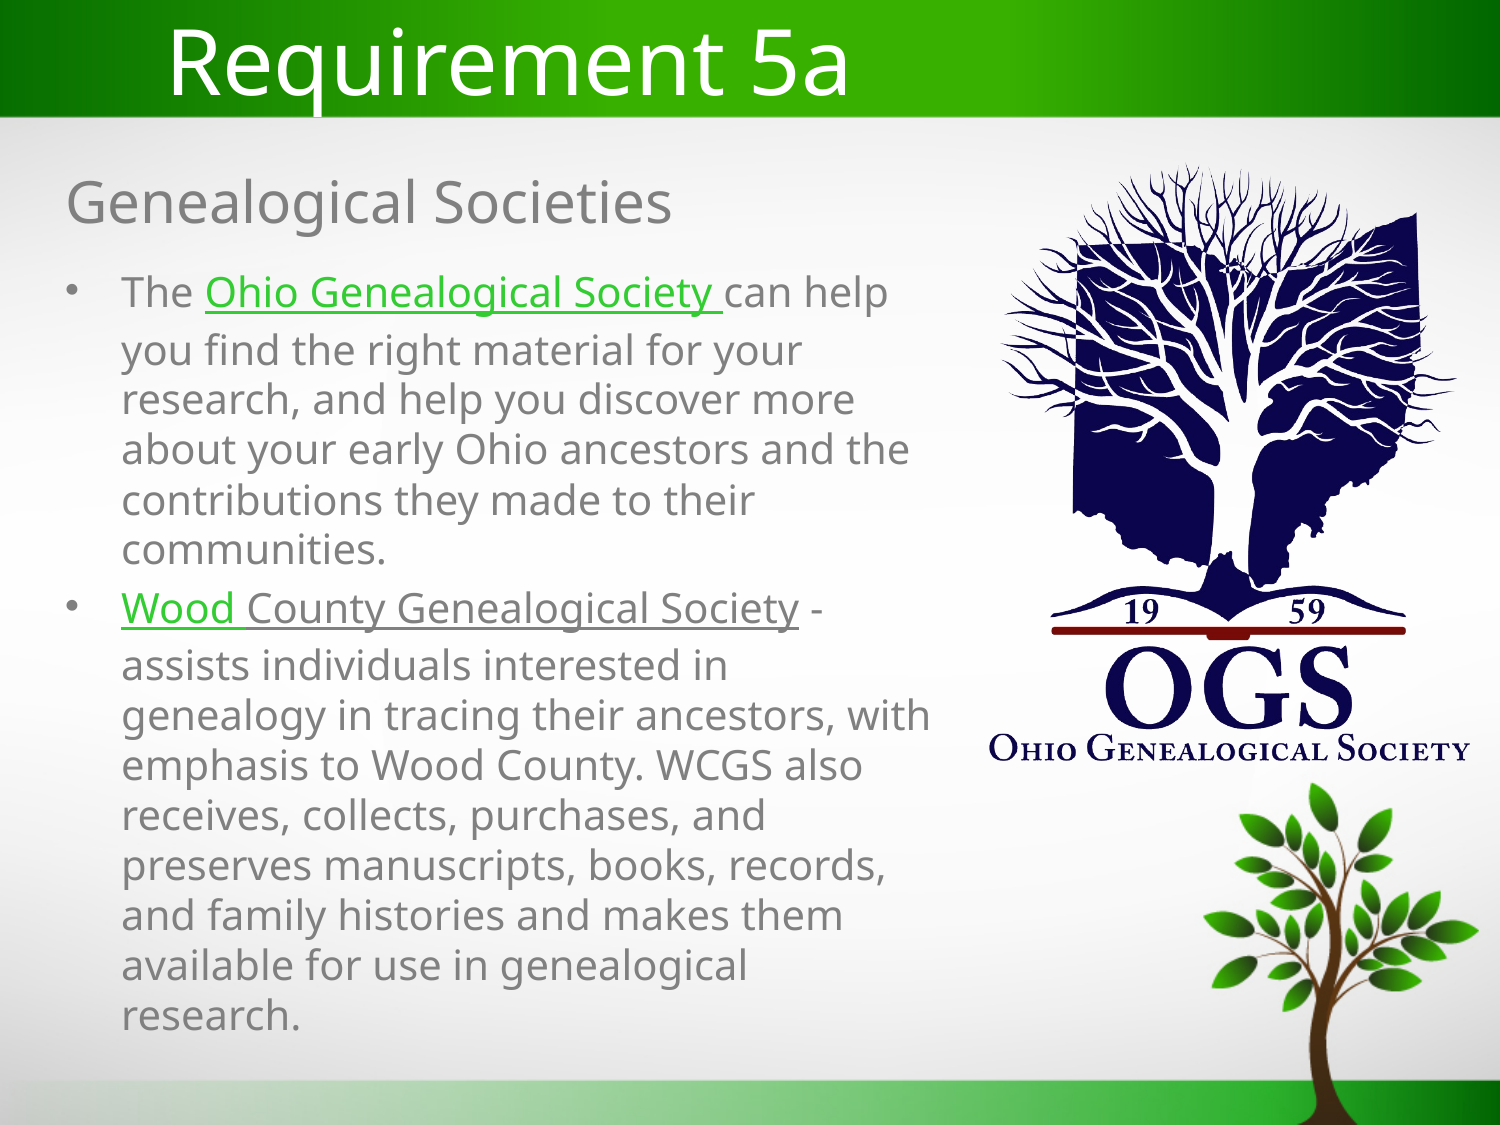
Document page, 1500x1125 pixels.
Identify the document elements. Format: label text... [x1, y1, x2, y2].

text_box Requirement 5a [149, 0, 1350, 118]
list The Ohio Genealogical Society can help you find the right material for your research, and help you discover more about your early Ohio ancestors and the contributions they made to their communities. Wood County Genealogical Society - assists individuals interested in genealogy in tracing their ancestors, with emphasis to Wood County. WCGS also receives, collects, purchases, and preserves manuscripts, books, records, and family histories and makes them available for use in genealogical research. [50, 258, 950, 1088]
title Genealogical Societies [50, 141, 1350, 259]
picture [0, 0, 1500, 1125]
